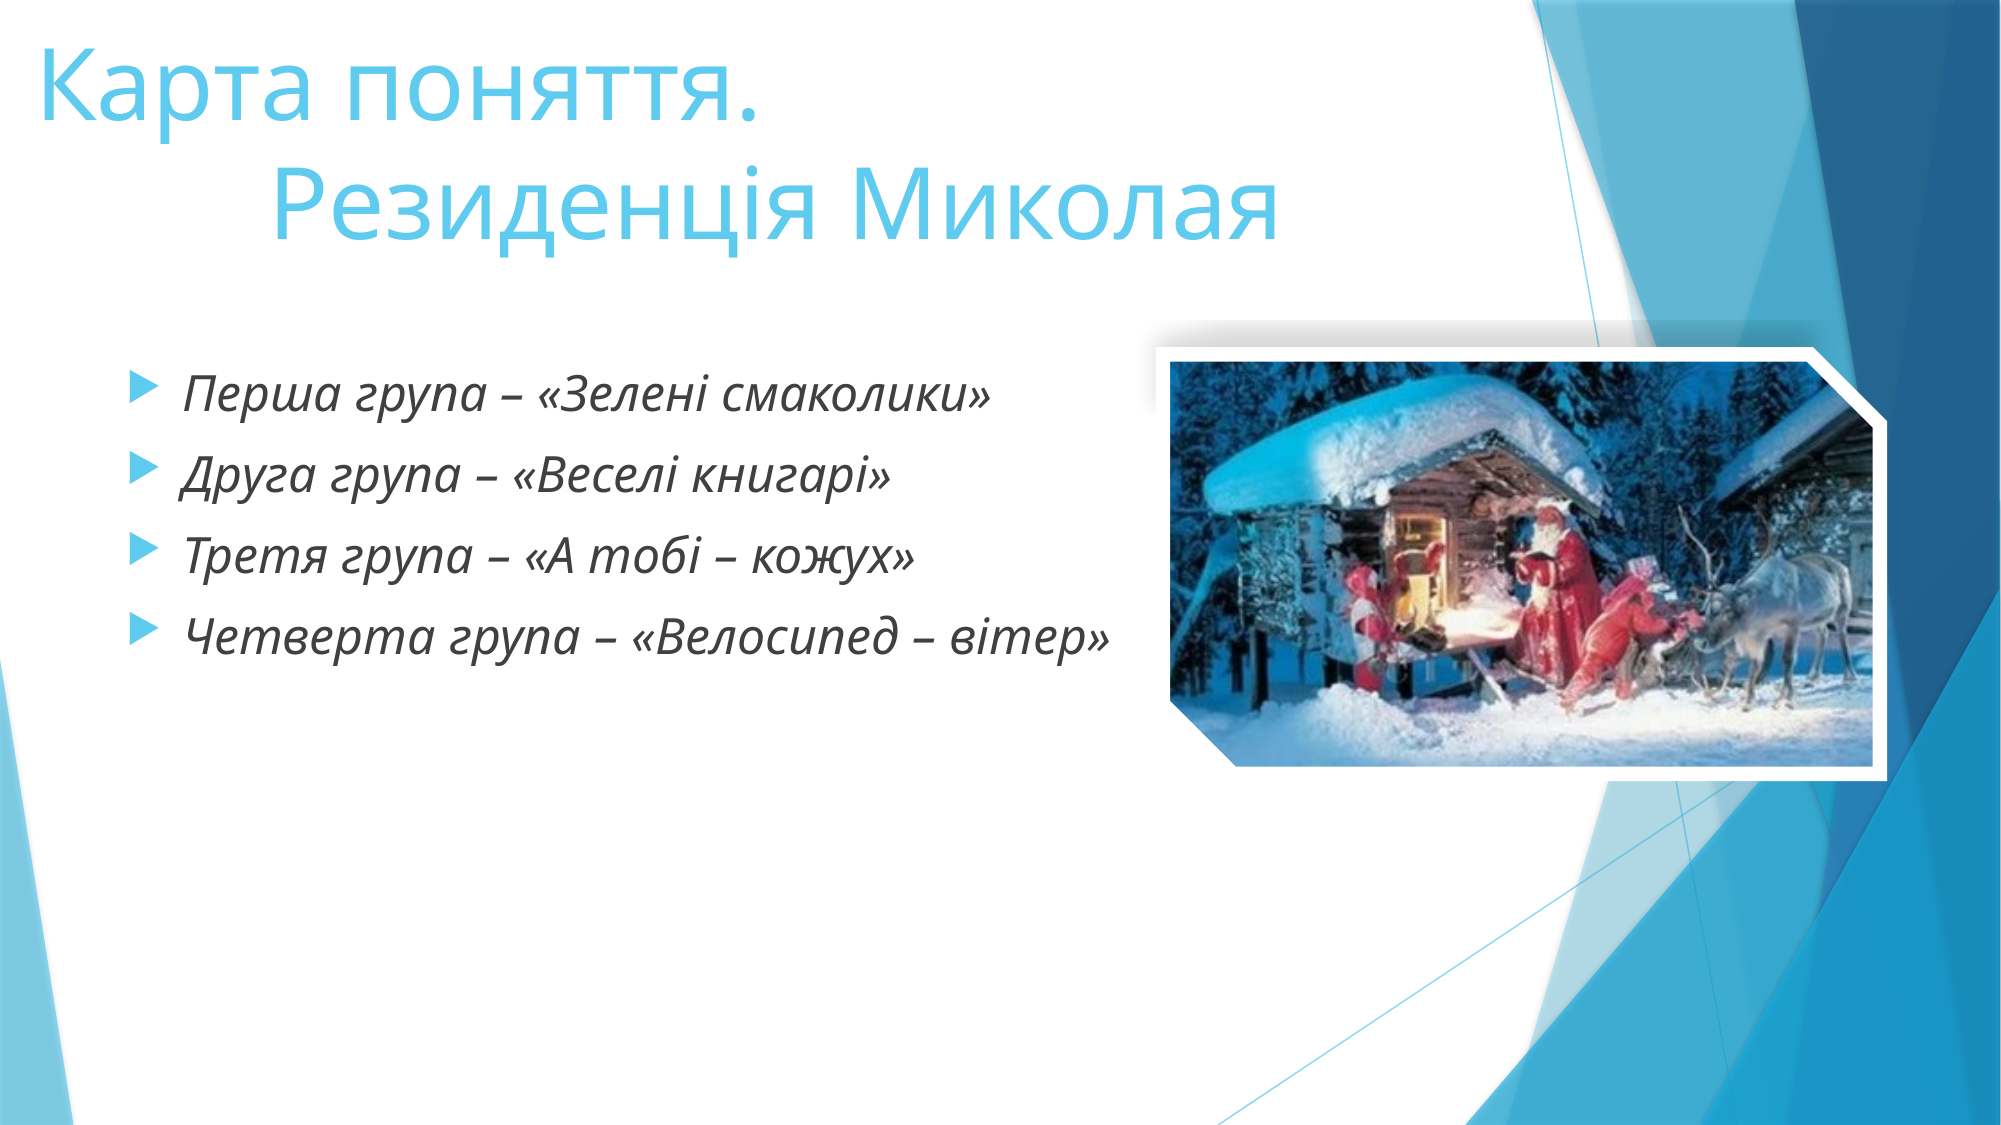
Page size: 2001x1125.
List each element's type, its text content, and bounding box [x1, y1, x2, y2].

title Карта поняття. Резиденція Миколая [19, 12, 1522, 303]
picture [1162, 353, 1881, 775]
list Перша група – «Зелені смаколики» Друга група – «Веселі книгарі» Третя група – «А тобі – кожух» Четверта група – «Велосипед – вітер» [111, 354, 1135, 687]
